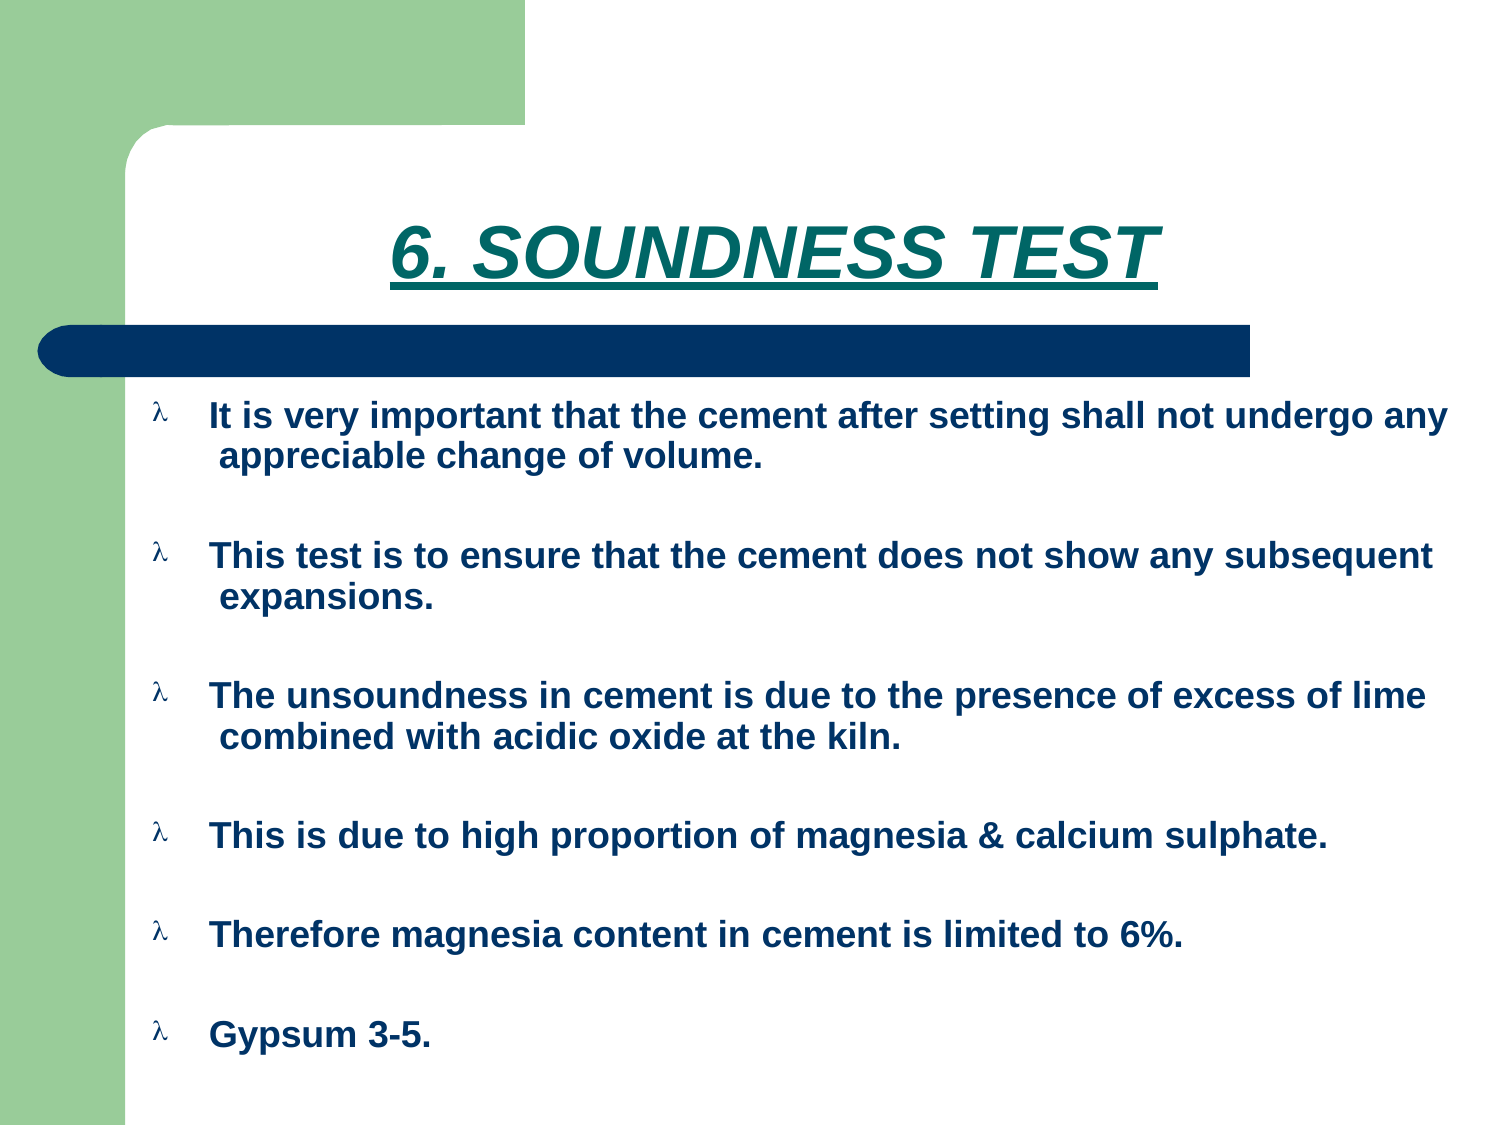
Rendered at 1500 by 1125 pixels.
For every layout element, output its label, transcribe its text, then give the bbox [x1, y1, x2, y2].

text_box Therefore magnesia content in cement is limited to 6%. [206, 907, 1191, 955]
text_box  [150, 910, 183, 947]
text_box The unsoundness in cement is due to the presence of excess of lime combined with acidic oxide at the kiln. [206, 668, 1436, 757]
text_box  [150, 530, 183, 567]
text_box This test is to ensure that the cement does not show any subsequent expansions. [206, 528, 1443, 617]
text_box It is very important that the cement after setting shall not undergo any appreciable change of volume. [206, 388, 1458, 477]
text_box  [150, 811, 183, 847]
title 6. SOUNDNESS TEST [387, 201, 1162, 388]
text_box Gypsum 3-5. [206, 1007, 436, 1055]
text_box This is due to high proportion of magnesia & calcium sulphate. [206, 808, 1334, 856]
text_box  [150, 391, 183, 427]
text_box  [150, 670, 183, 707]
text_box  [150, 1010, 183, 1046]
